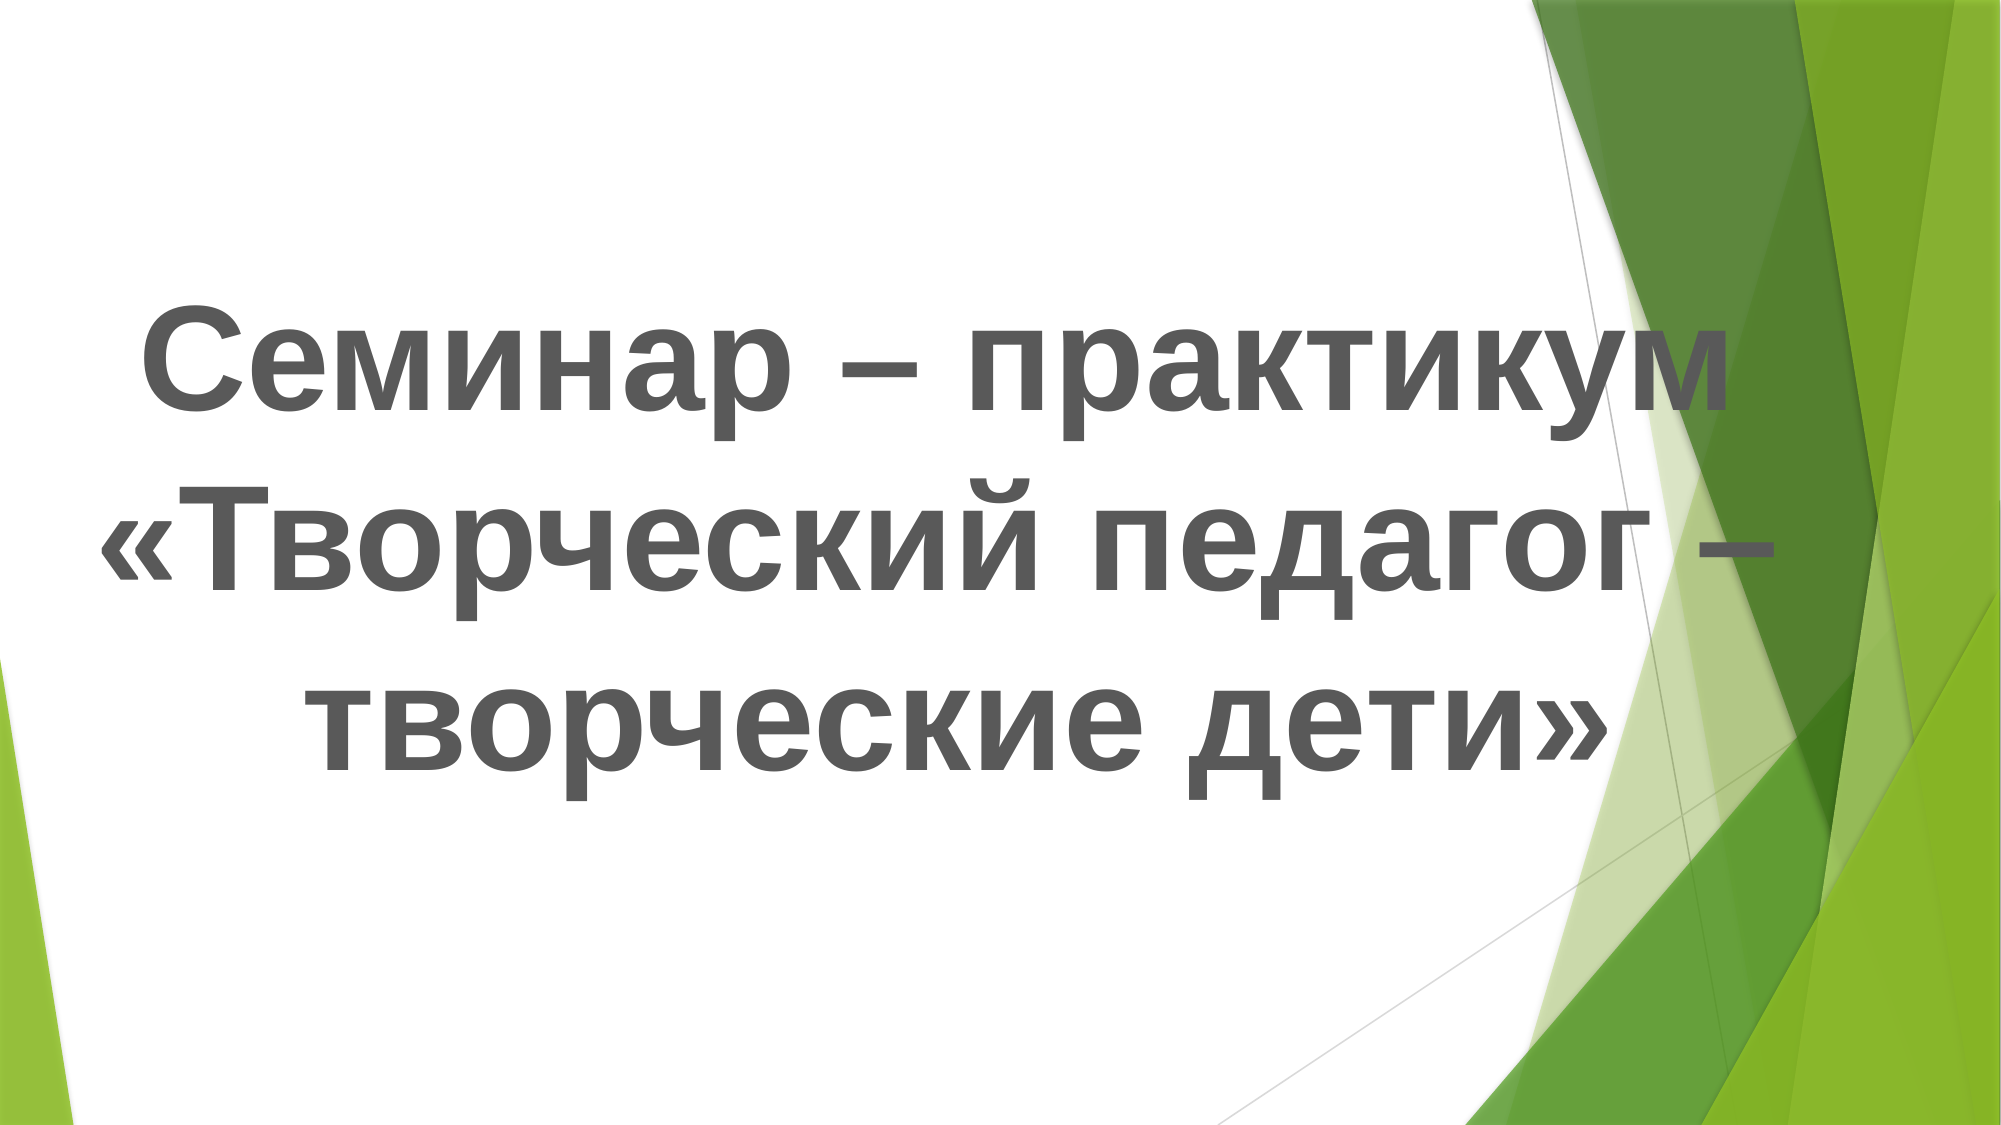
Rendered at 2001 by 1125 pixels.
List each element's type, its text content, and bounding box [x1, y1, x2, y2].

title Семинар – практикум «Творческий педагог – творческие дети» [55, 253, 1863, 1004]
